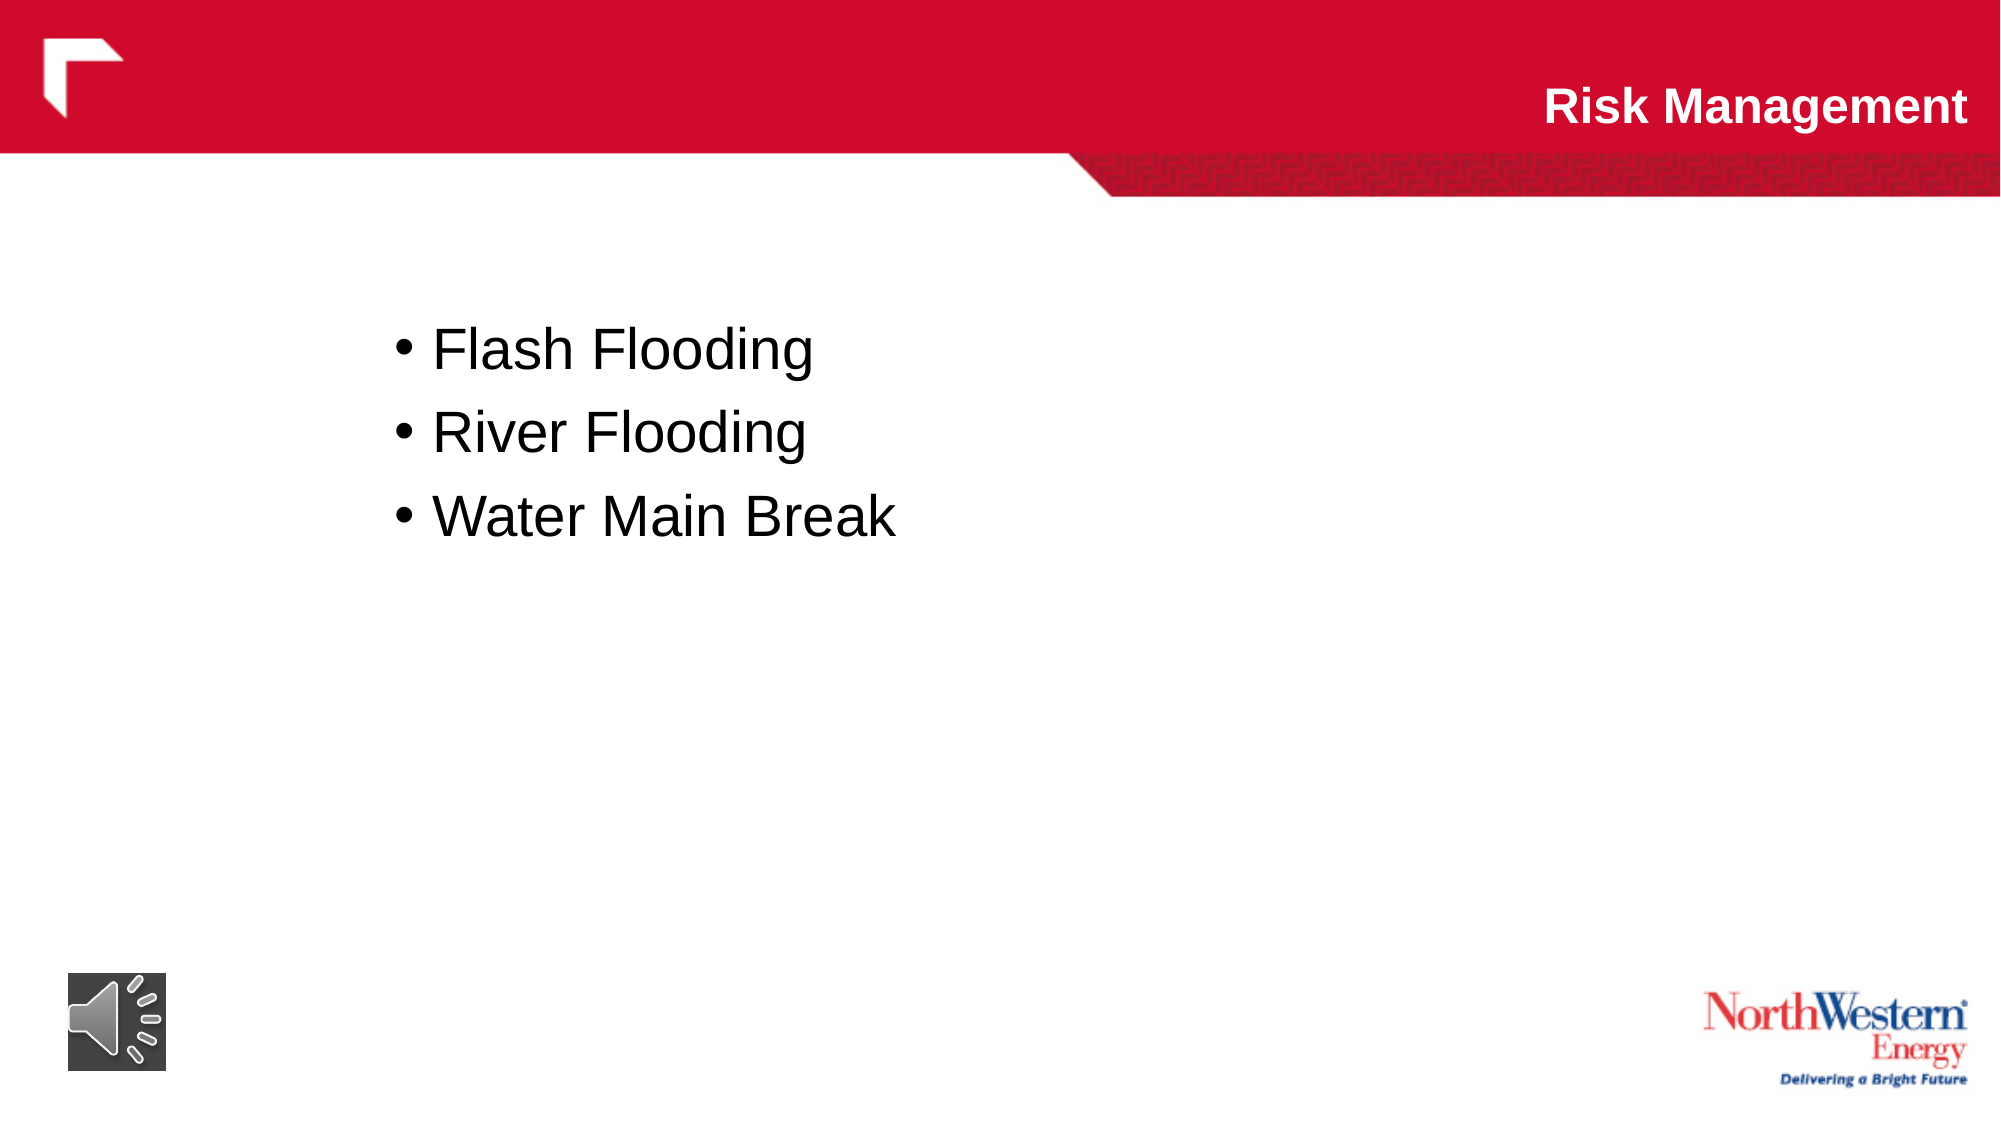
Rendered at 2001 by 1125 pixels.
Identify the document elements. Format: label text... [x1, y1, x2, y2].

title Risk Management [727, 59, 1984, 155]
picture [0, 0, 2001, 1125]
list Flash Flooding River Flooding Water Main Break [379, 311, 1940, 951]
